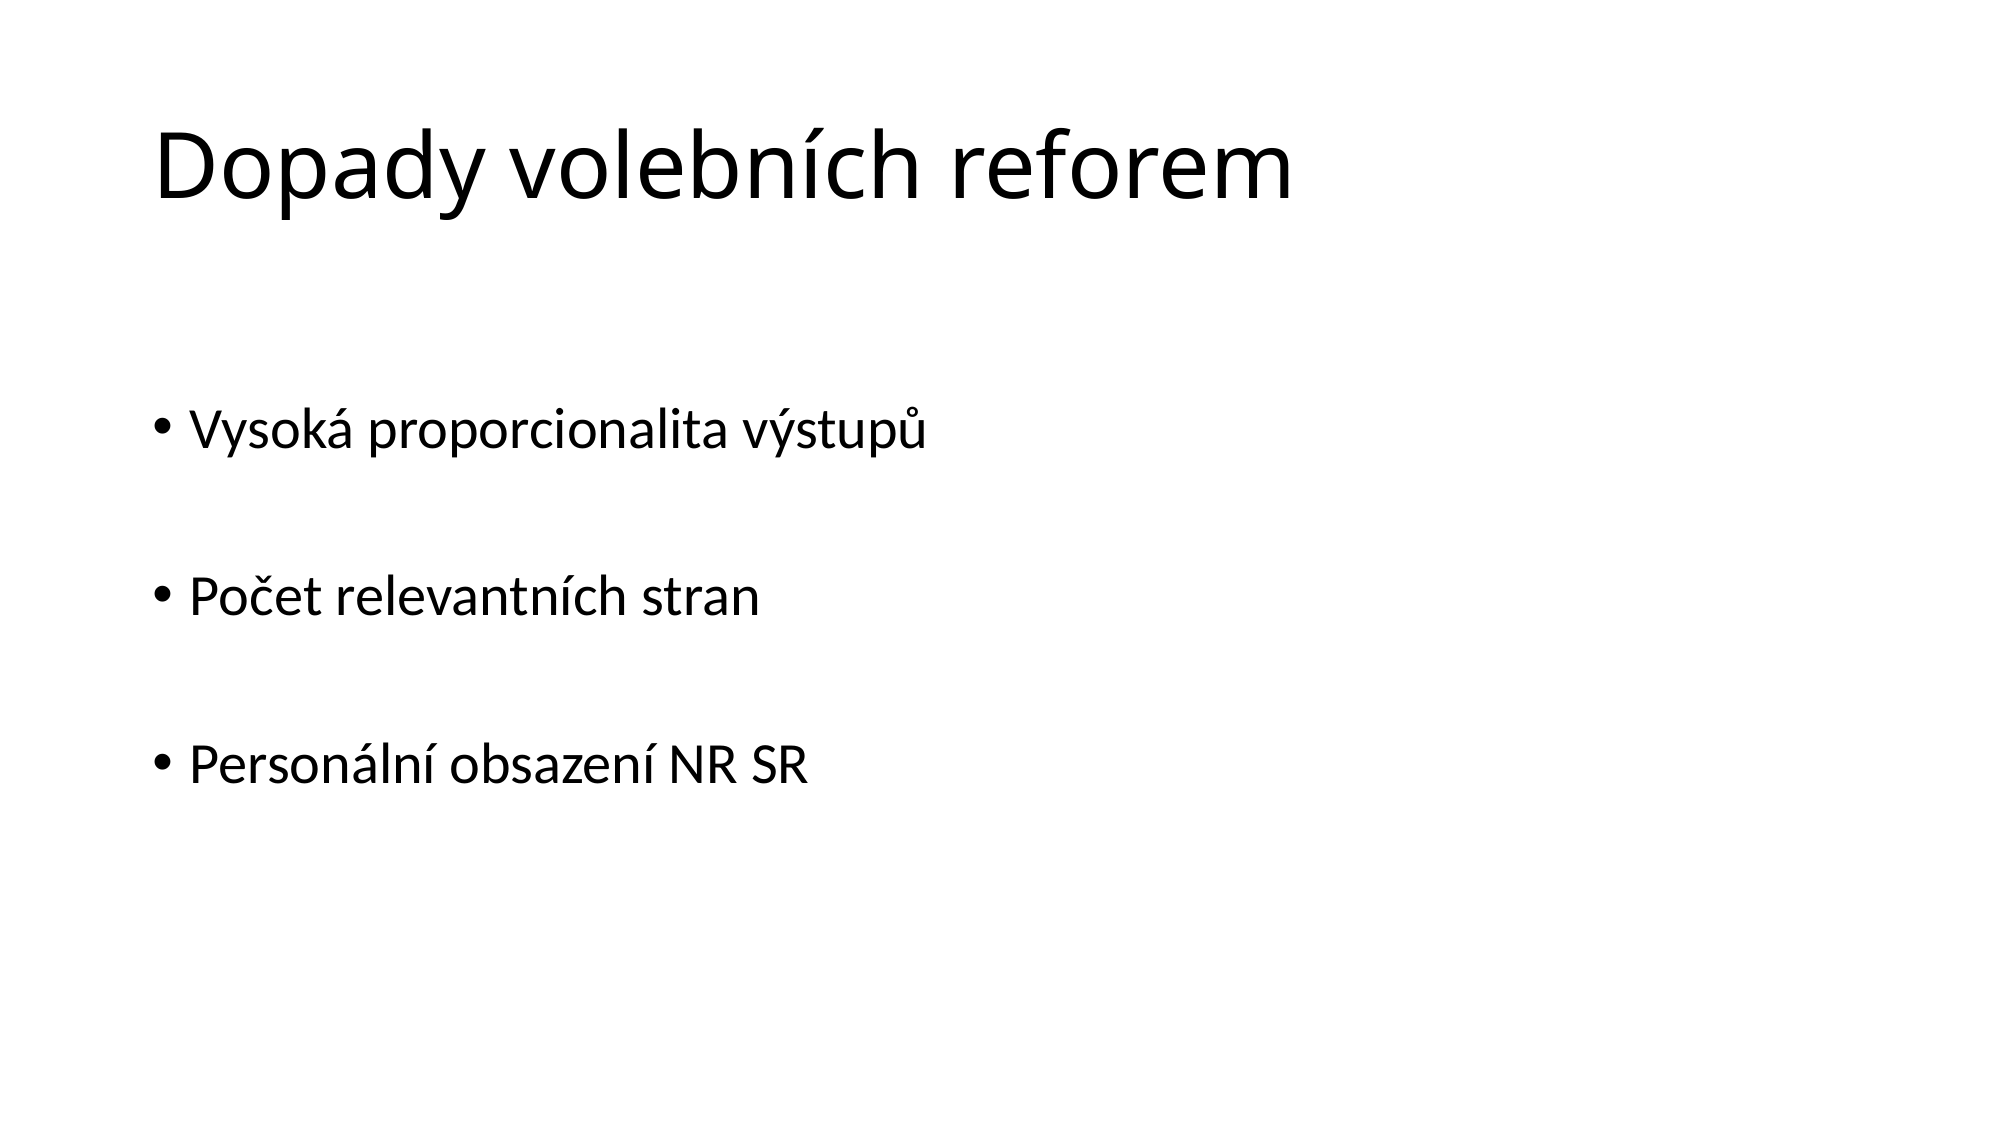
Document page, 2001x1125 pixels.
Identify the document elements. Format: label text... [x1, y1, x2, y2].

title Dopady volebních reforem [137, 59, 1863, 278]
list Vysoká proporcionalita výstupů Počet relevantních stran Personální obsazení NR SR [137, 299, 1863, 1014]
